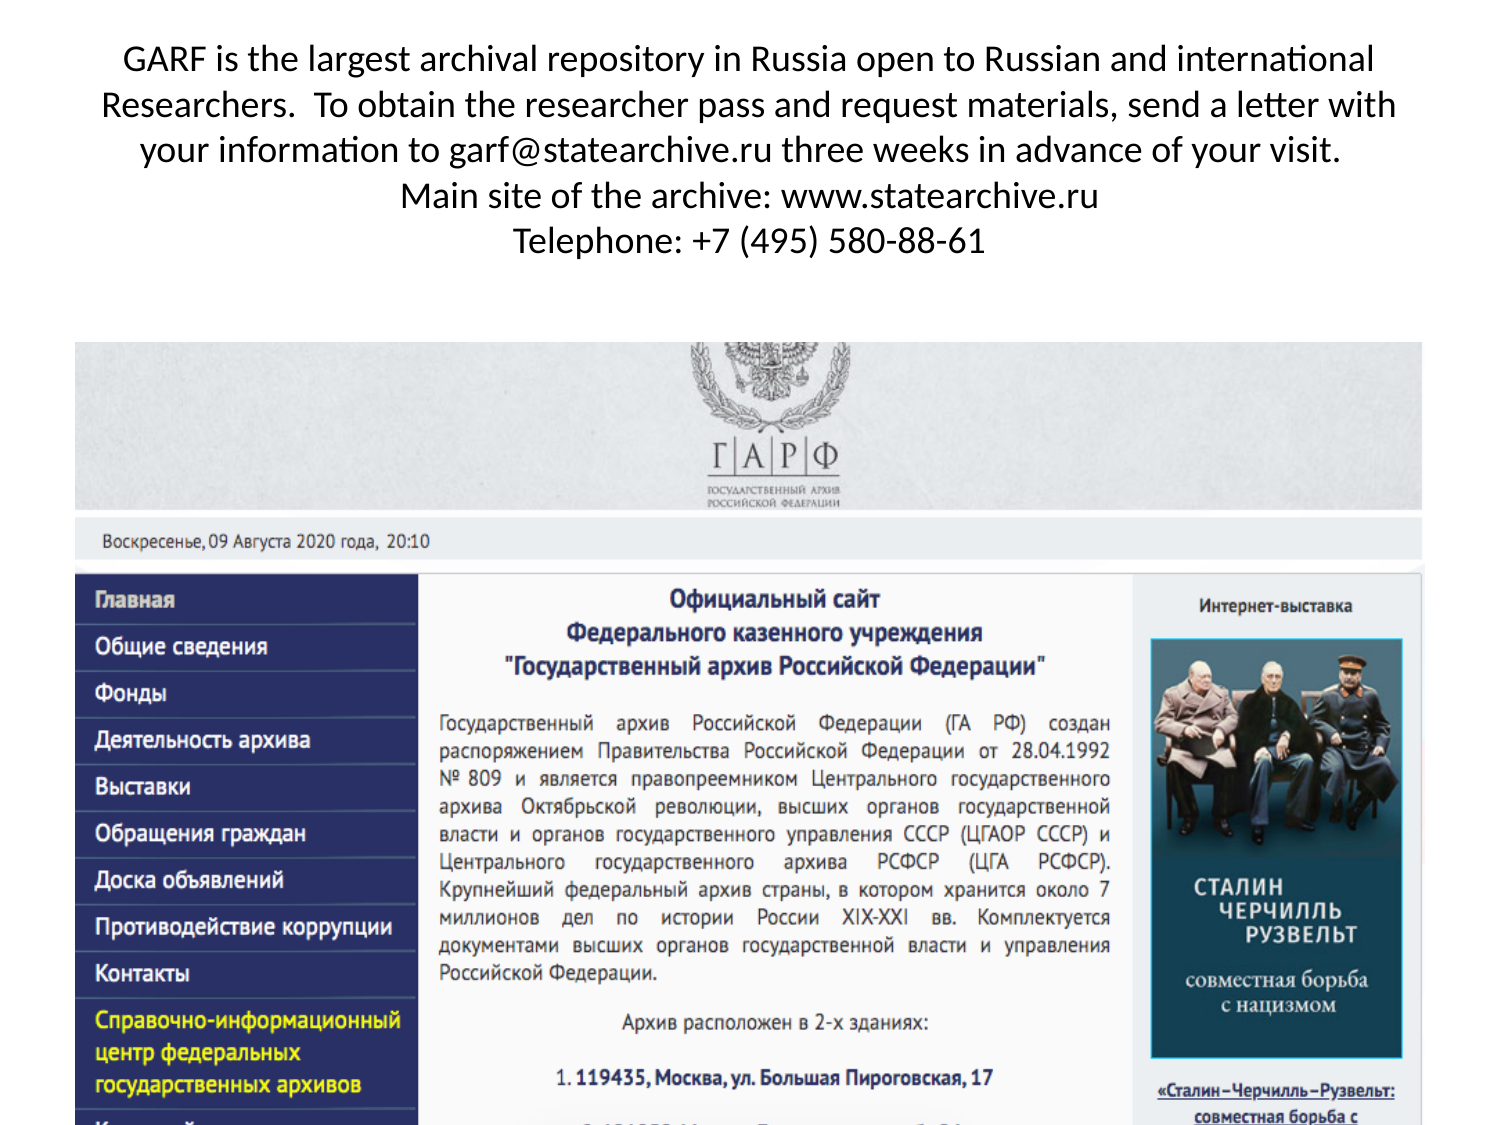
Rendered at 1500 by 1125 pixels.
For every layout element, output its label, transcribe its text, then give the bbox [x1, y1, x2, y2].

title GARF is the largest archival repository in Russia open to Russian and international Researchers. To obtain the researcher pass and request materials, send a letter with your information to garf@statearchive.ru three weeks in advance of your visit. Main site of the archive: www.statearchive.ru Telephone: +7 (495) 580-88-61 [75, 18, 1425, 277]
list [74, 342, 1426, 1125]
